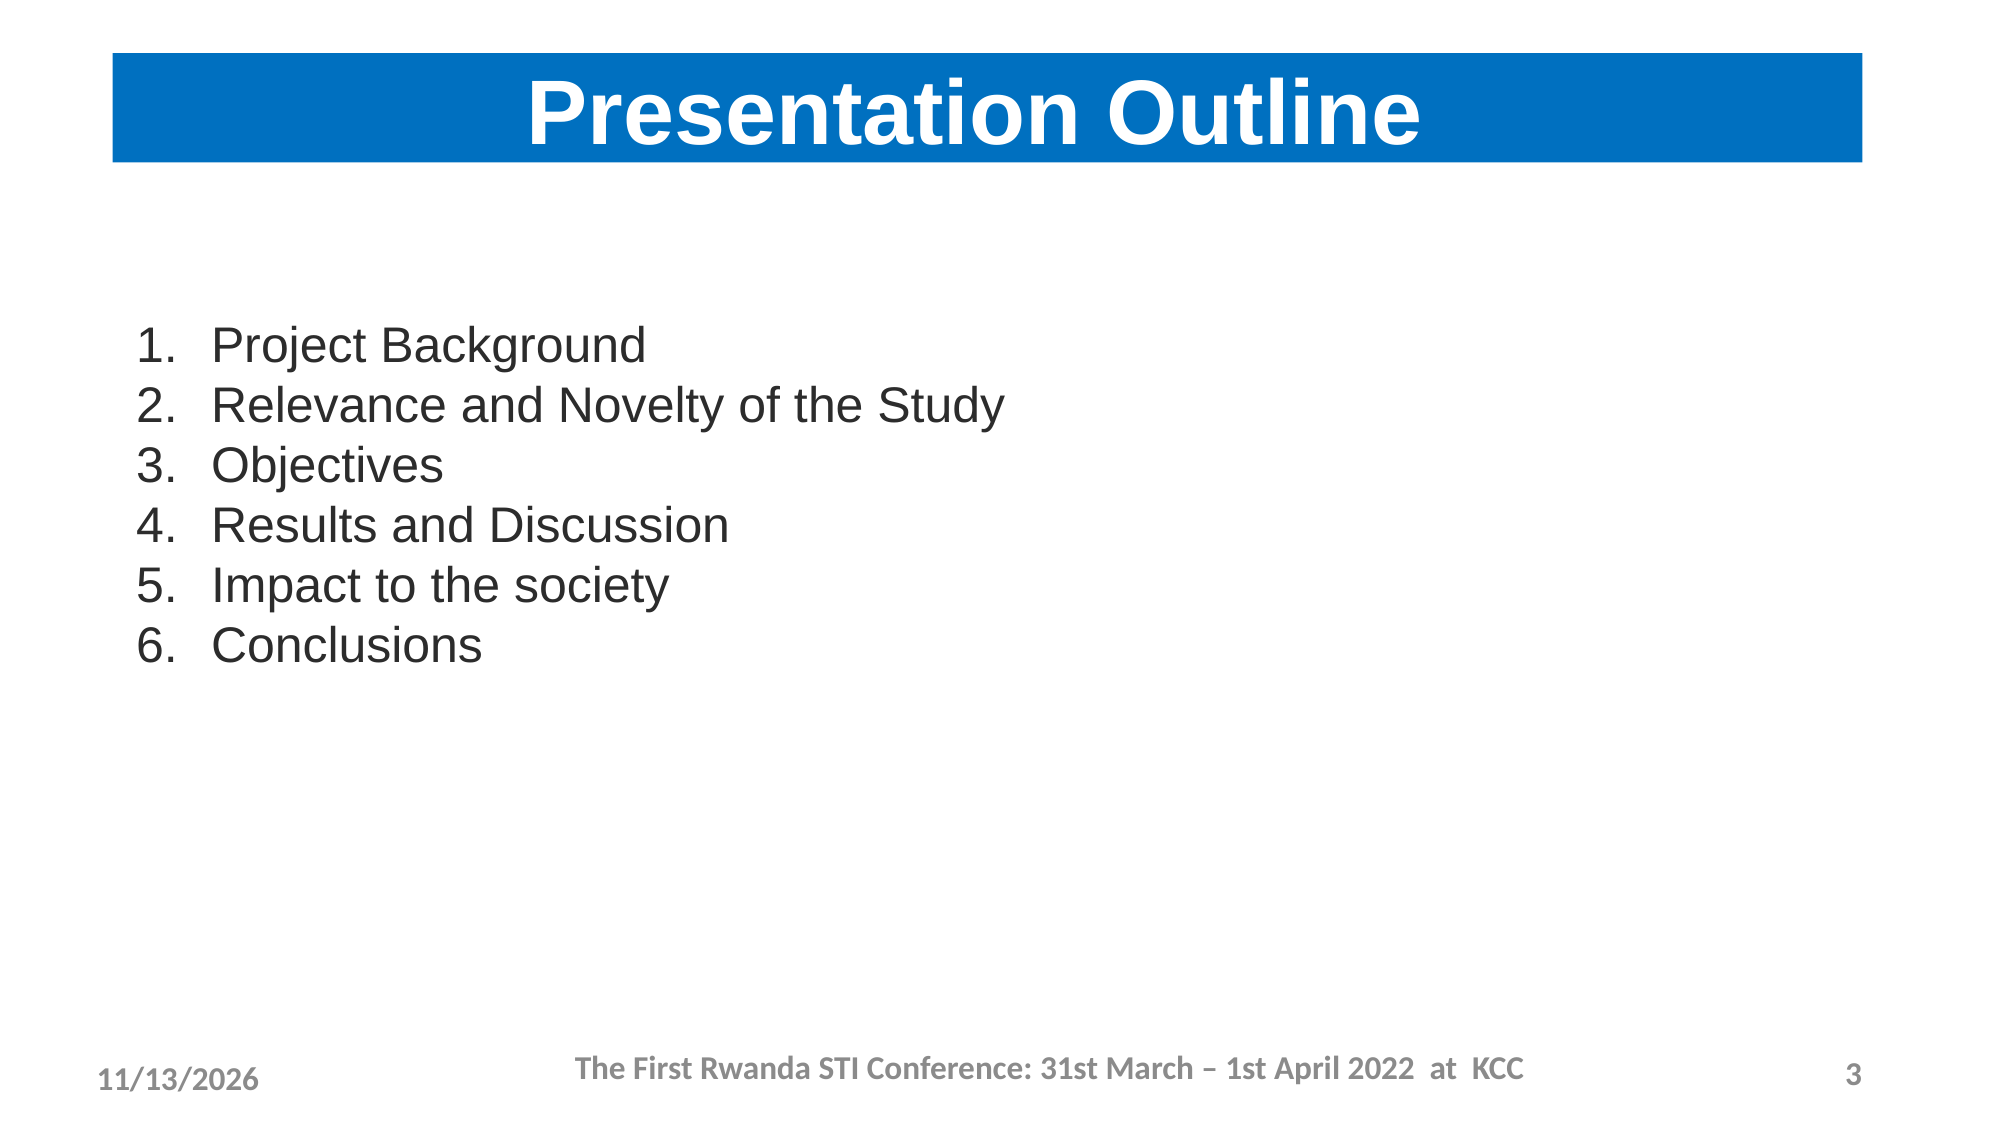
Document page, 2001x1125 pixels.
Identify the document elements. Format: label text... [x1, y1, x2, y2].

list Project Background Relevance and Novelty of the Study Objectives Results and Discussion Impact to the society Conclusions [136, 312, 1900, 950]
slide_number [21, 1057, 335, 1098]
slide_number 3 [1734, 1052, 1973, 1093]
title Presentation Outline [112, 53, 1863, 163]
footer The First Rwanda STI Conference: 31st March – 1st April 2022 at KCC [437, 1046, 1663, 1092]
